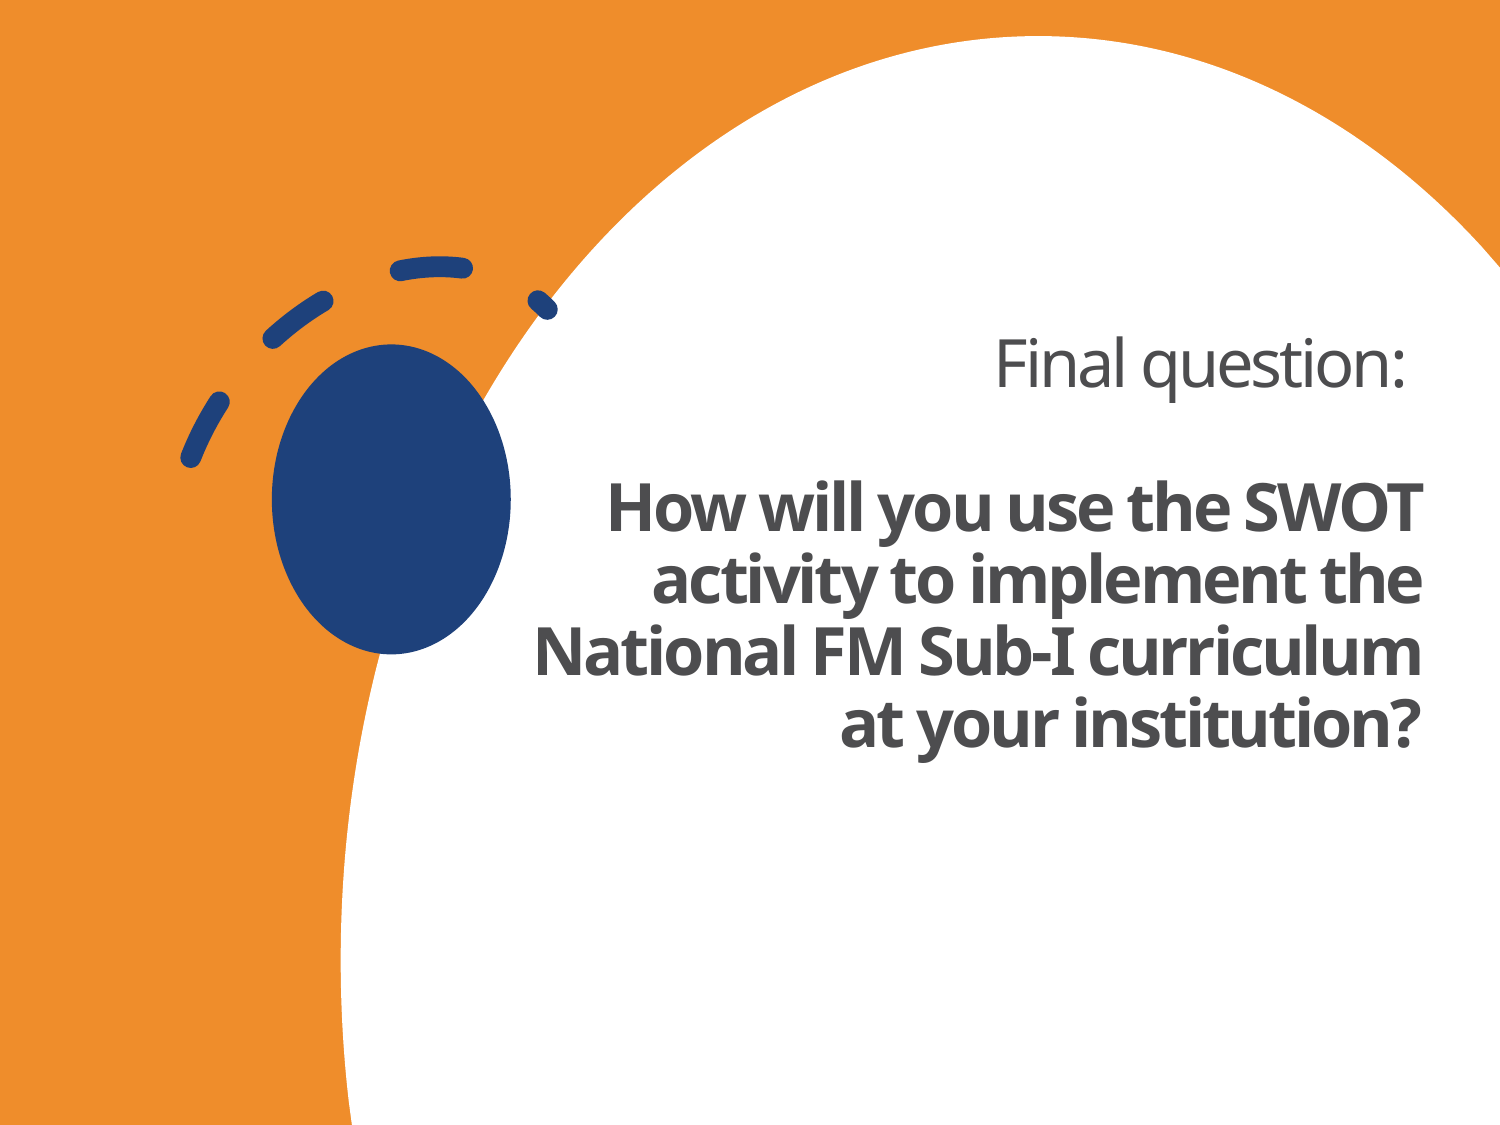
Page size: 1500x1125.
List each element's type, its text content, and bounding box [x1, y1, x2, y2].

title Final question: How will you use the SWOT activity to implement the National FM Sub-I curriculum at your institution? [496, 318, 1438, 770]
text_box [190, 266, 548, 490]
text_box [339, 35, 1500, 1125]
text_box [270, 388, 496, 656]
text_box [0, 0, 1500, 1125]
